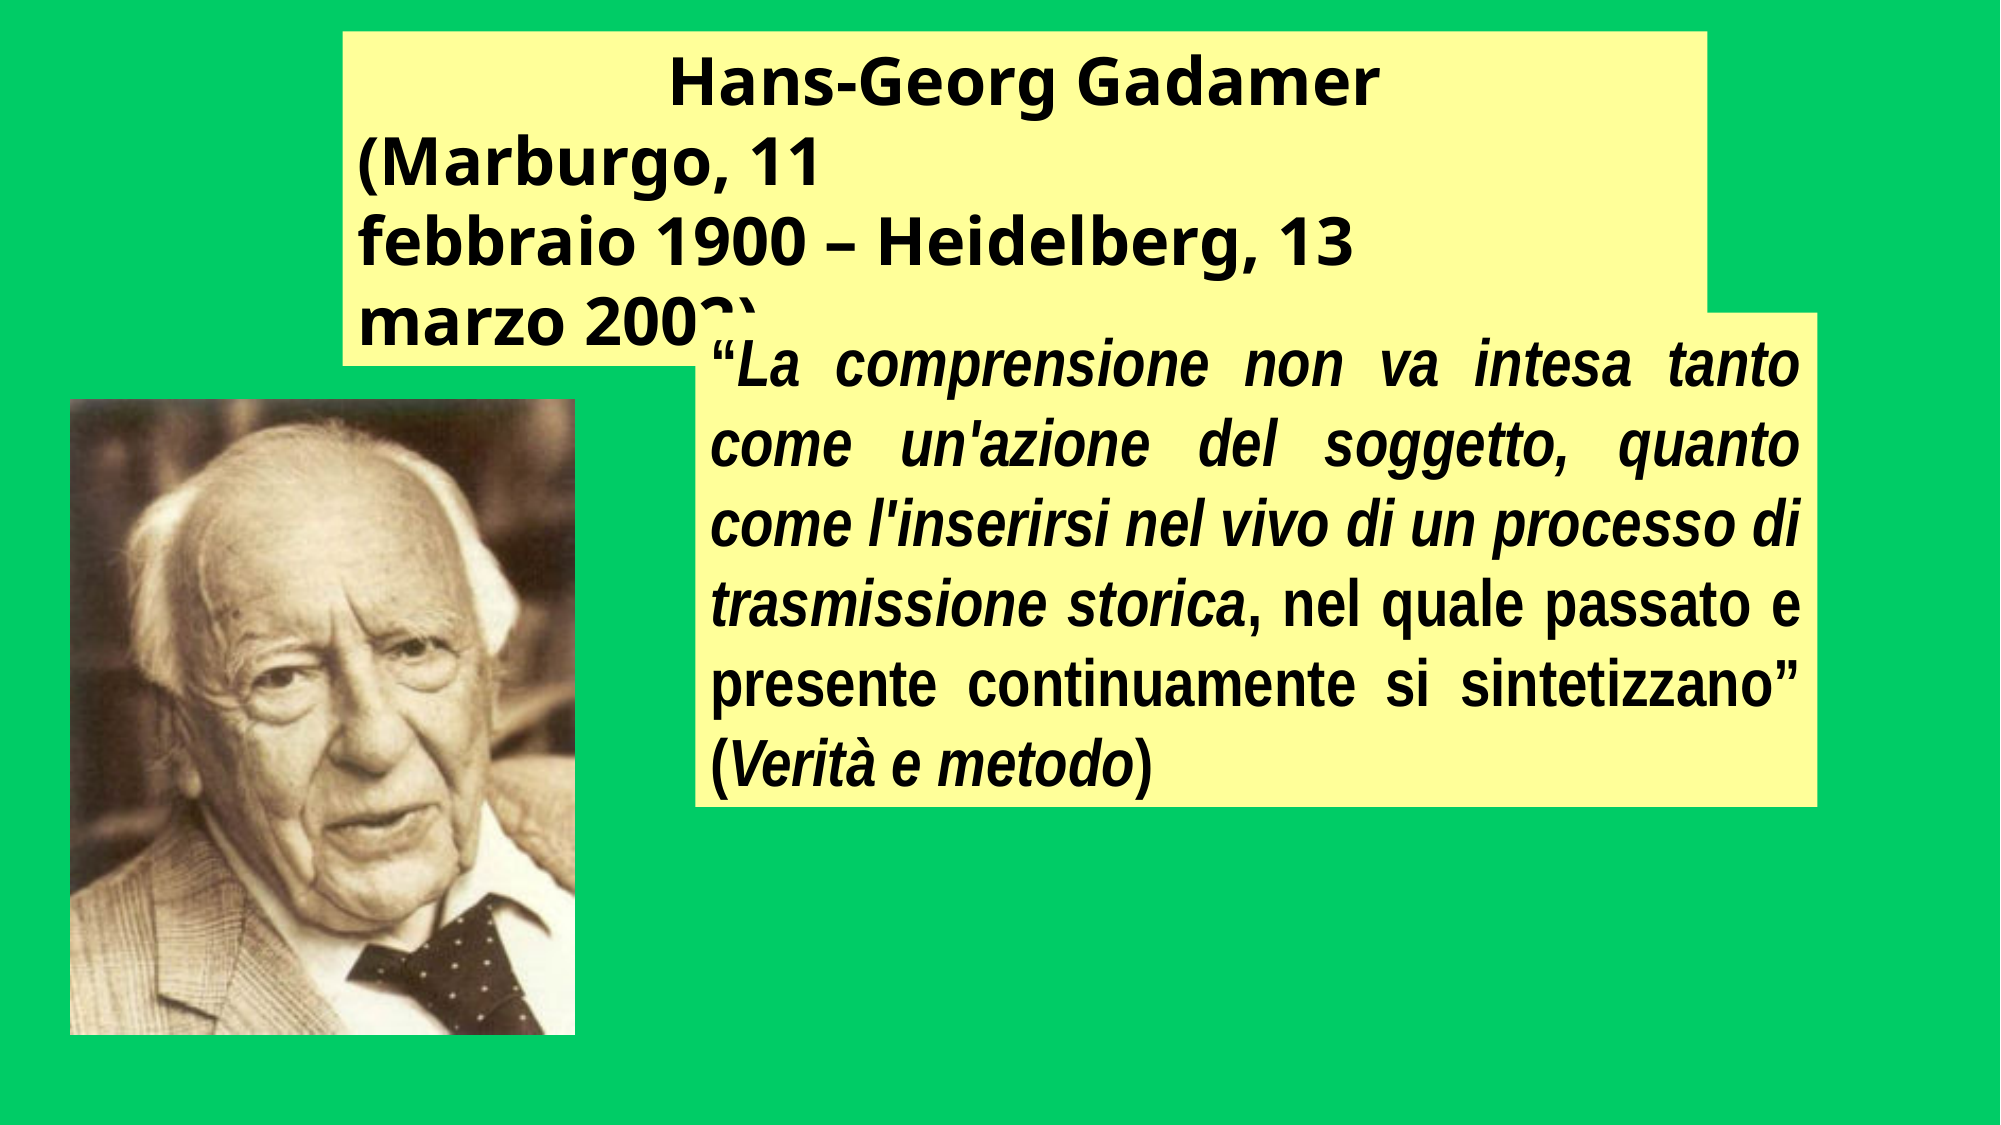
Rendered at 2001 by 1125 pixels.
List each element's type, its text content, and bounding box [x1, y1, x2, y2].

text_box Hans-Georg Gadamer (Marburgo, 11 febbraio 1900 – Heidelberg, 13 marzo 2002) [342, 31, 1708, 366]
picture [70, 399, 575, 1035]
text_box “La comprensione non va intesa tanto come un'azione del soggetto, quanto come l'inserirsi nel vivo di un processo di trasmissione storica, nel quale passato e presente continuamente si sintetizzano” (Verità e metodo) [695, 312, 1818, 807]
